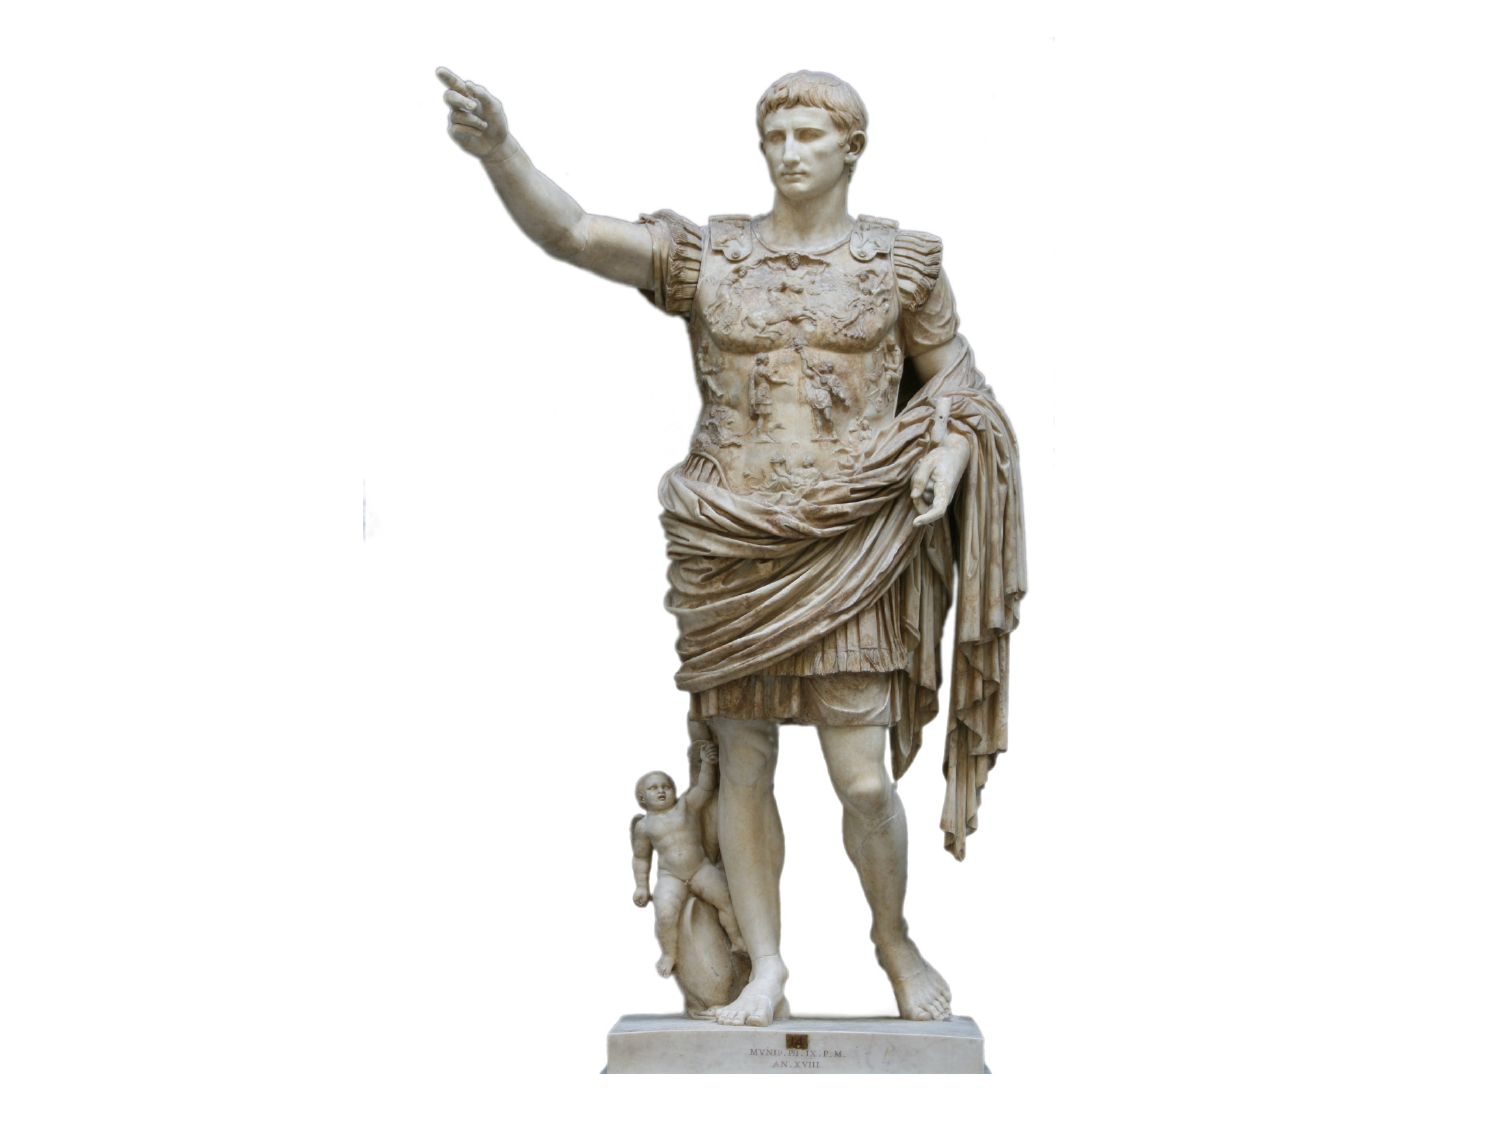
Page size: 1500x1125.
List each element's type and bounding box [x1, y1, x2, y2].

picture [362, 37, 1055, 1075]
